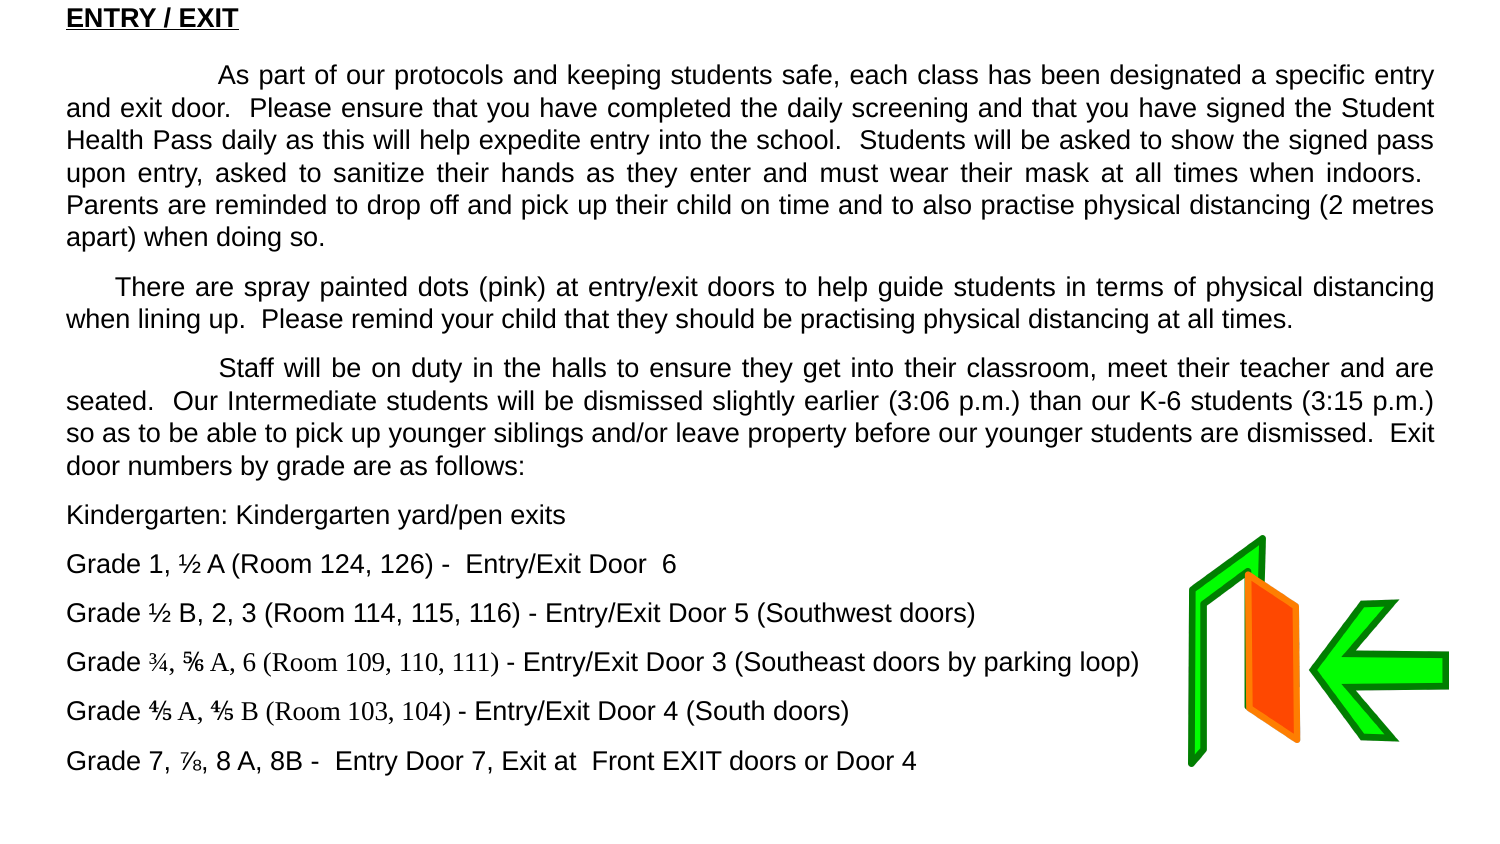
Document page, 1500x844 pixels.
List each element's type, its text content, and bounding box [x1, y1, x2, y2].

list ENTRY / EXIT As part of our protocols and keeping students safe, each class has been designated a specific entry and exit door. Please ensure that you have completed the daily screening and that you have signed the Student Health Pass daily as this will help expedite entry into the school. Students will be asked to show the signed pass upon entry, asked to sanitize their hands as they enter and must wear their mask at all times when indoors. Parents are reminded to drop off and pick up their child on time and to also practise physical distancing (2 metres apart) when doing so. There are spray painted dots (pink) at entry/exit doors to help guide students in terms of physical distancing when lining up. Please remind your child that they should be practising physical distancing at all times. Staff will be on duty in the halls to ensure they get into their classroom, meet their teacher and are seated. Our Intermediate students will be dismissed slightly earlier (3:06 p.m.) than our K-6 students (3:15 p.m.) so as to be able to pick up younger siblings and/or leave property before our younger students are dismissed. Exit door numbers by grade are as follows: Kindergarten: Kindergarten yard/pen exits Grade 1, ½ A (Room 124, 126) - Entry/Exit Door 6 Grade ½ B, 2, 3 (Room 114, 115, 116) - Entry/Exit Door 5 (Southwest doors) Grade ¾, ⅚ A, 6 (Room 109, 110, 111) - Entry/Exit Door 3 (Southeast doors by parking loop) Grade ⅘ A, ⅘ B (Room 103, 104) - Entry/Exit Door 4 (South doors) Grade 7, ⅞, 8 A, 8B - Entry Door 7, Exit at Front EXIT doors or Door 4 [51, 0, 1449, 824]
picture [1188, 535, 1450, 767]
